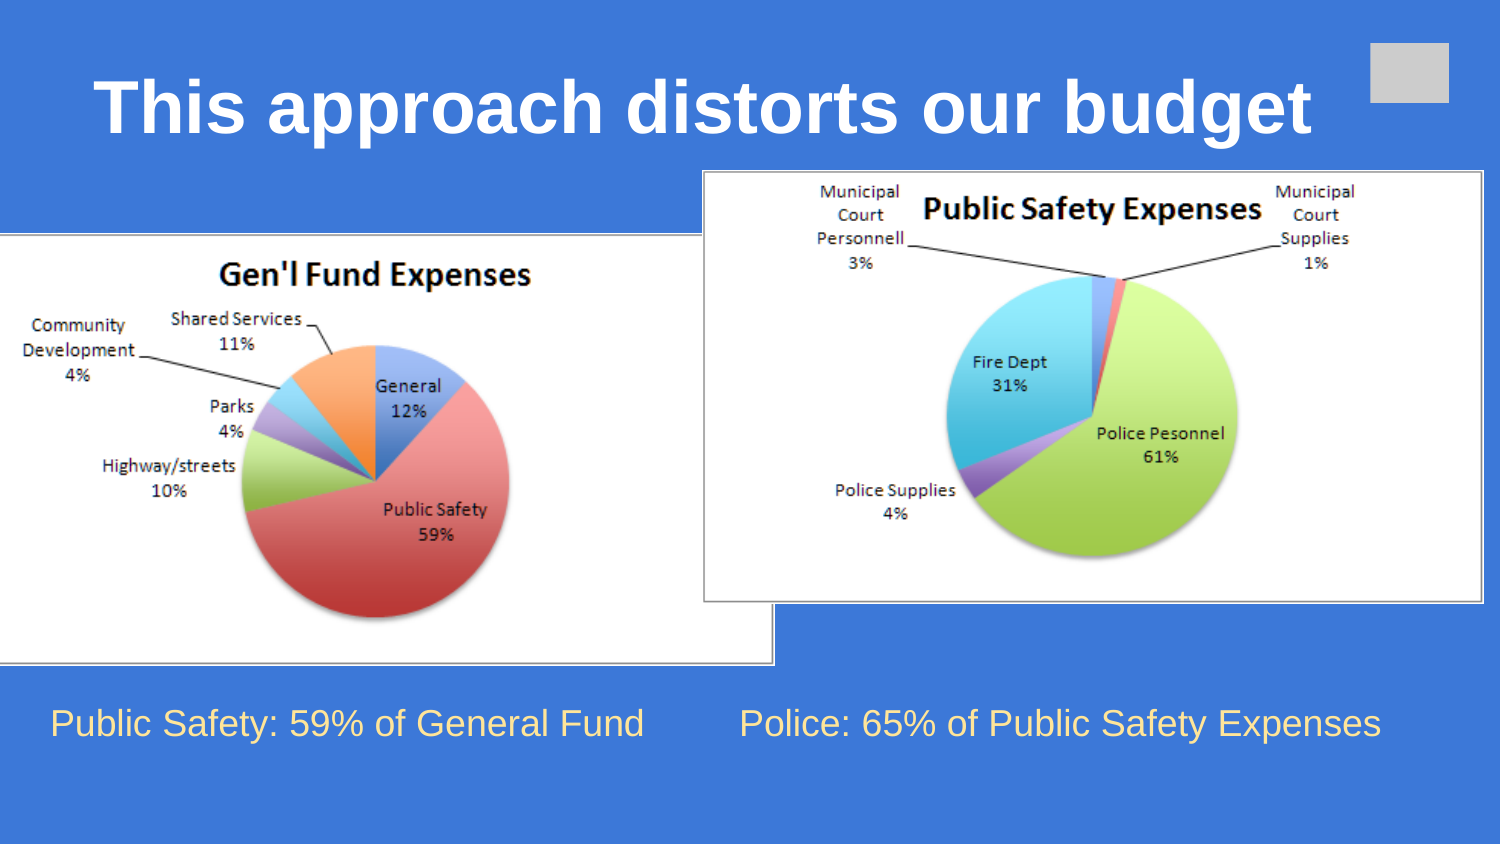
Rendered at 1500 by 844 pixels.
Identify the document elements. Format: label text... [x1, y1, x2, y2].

title This approach distorts our budget [78, 43, 1437, 138]
text_box [1370, 43, 1449, 103]
text_box Public Safety: 59% of General Fund Police: 65% of Public Safety Expenses [35, 677, 1449, 818]
picture [0, 170, 1484, 667]
